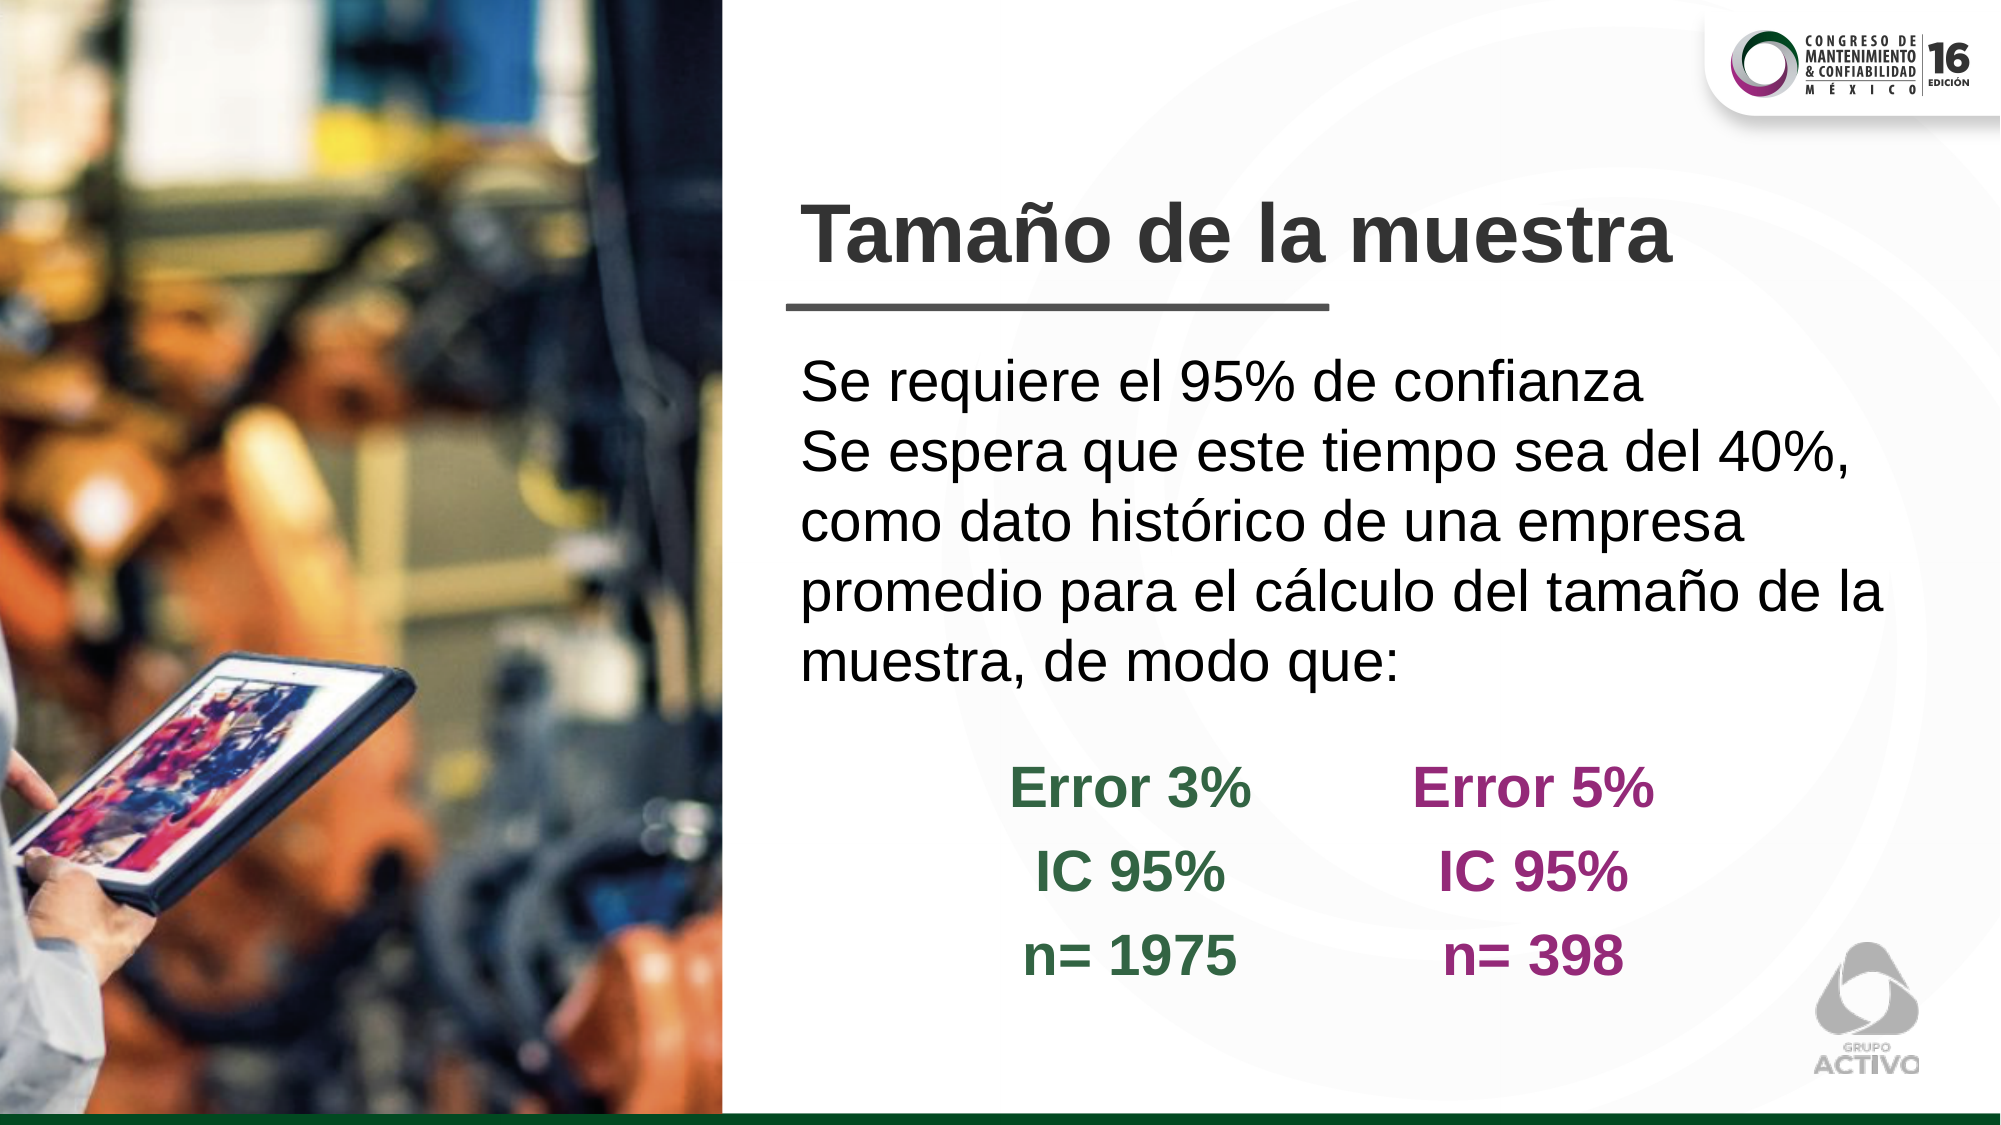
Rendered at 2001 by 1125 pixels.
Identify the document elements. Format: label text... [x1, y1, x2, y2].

text_box Error 5% IC 95% n= 398 [1387, 750, 1682, 1037]
subtitle Se requiere el 95% de confianza Se espera que este tiempo sea del 40%, como dato histórico de una empresa promedio para el cálculo del tamaño de la muestra, de modo que: [785, 265, 1963, 672]
title Tamaño de la muestra [785, 146, 1963, 265]
text_box Error 3% IC 95% n= 1975 [983, 750, 1278, 1037]
picture [0, 0, 2001, 1125]
